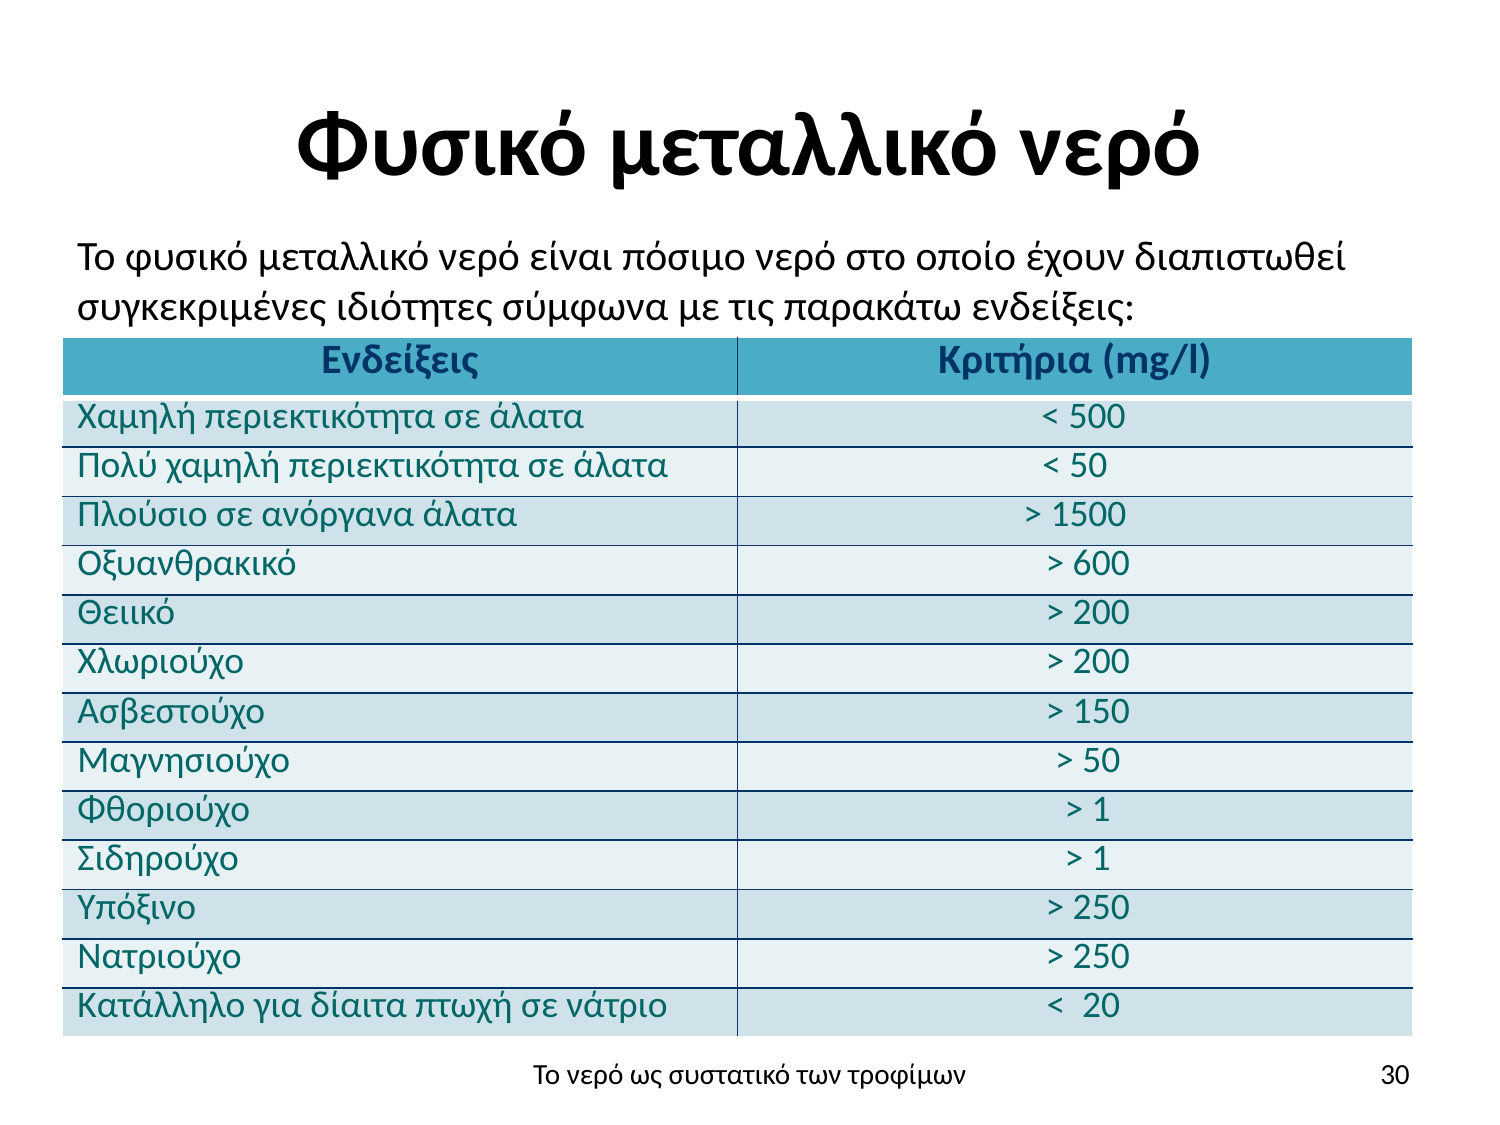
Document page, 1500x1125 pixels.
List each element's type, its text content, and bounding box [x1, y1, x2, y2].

table_cell > 250 [738, 940, 1412, 987]
table_cell Πολύ χαμηλή περιεκτικότητα σε άλατα [63, 448, 737, 496]
table_cell > 1 [738, 841, 1412, 889]
footer Το νερό ως συστατικό των τροφίμων [512, 1042, 988, 1103]
table_cell > 50 [738, 743, 1412, 790]
table_cell < 500 [738, 401, 1412, 446]
table_cell > 250 [738, 890, 1412, 938]
table_cell Σιδηρούχο [63, 841, 737, 889]
table_cell Υπόξινο [63, 890, 737, 938]
table_cell Νατριούχο [63, 940, 737, 987]
table_cell > 150 [738, 694, 1412, 741]
table_cell Ασβεστούχο [63, 694, 737, 741]
table_cell Κατάλληλο για δίαιτα πτωχή σε νάτριο [63, 989, 737, 1036]
table_cell Χλωριούχο [63, 645, 737, 692]
table_cell Πλούσιο σε ανόργανα άλατα [63, 497, 737, 545]
table_cell > 600 [738, 546, 1412, 594]
title Φυσικό μεταλλικό νερό [75, 45, 1425, 233]
slide_number 30 [1074, 1042, 1425, 1103]
text_box Το φυσικό μεταλλικό νερό είναι πόσιμο νερό στο οποίο έχουν διαπιστωθεί συγκεκριμένες ιδιότητες σύμφωνα με τις παρακάτω ενδείξεις: [62, 221, 1413, 337]
table_cell > 200 [738, 645, 1412, 692]
table_cell Μαγνησιούχο [63, 743, 737, 790]
table_header Κριτήρια (mg/l) [738, 338, 1412, 395]
table_cell Οξυανθρακικό [63, 546, 737, 594]
table_cell > 1500 [738, 497, 1412, 545]
table_cell < 50 [738, 448, 1412, 496]
table_header Ενδείξεις [63, 338, 737, 395]
table_cell Χαμηλή περιεκτικότητα σε άλατα [63, 401, 737, 446]
table_cell < 20 [738, 989, 1412, 1036]
table_cell > 200 [738, 596, 1412, 643]
table_cell > 1 [738, 792, 1412, 839]
table_cell Θειικό [63, 596, 737, 643]
table_cell Φθοριούχο [63, 792, 737, 839]
